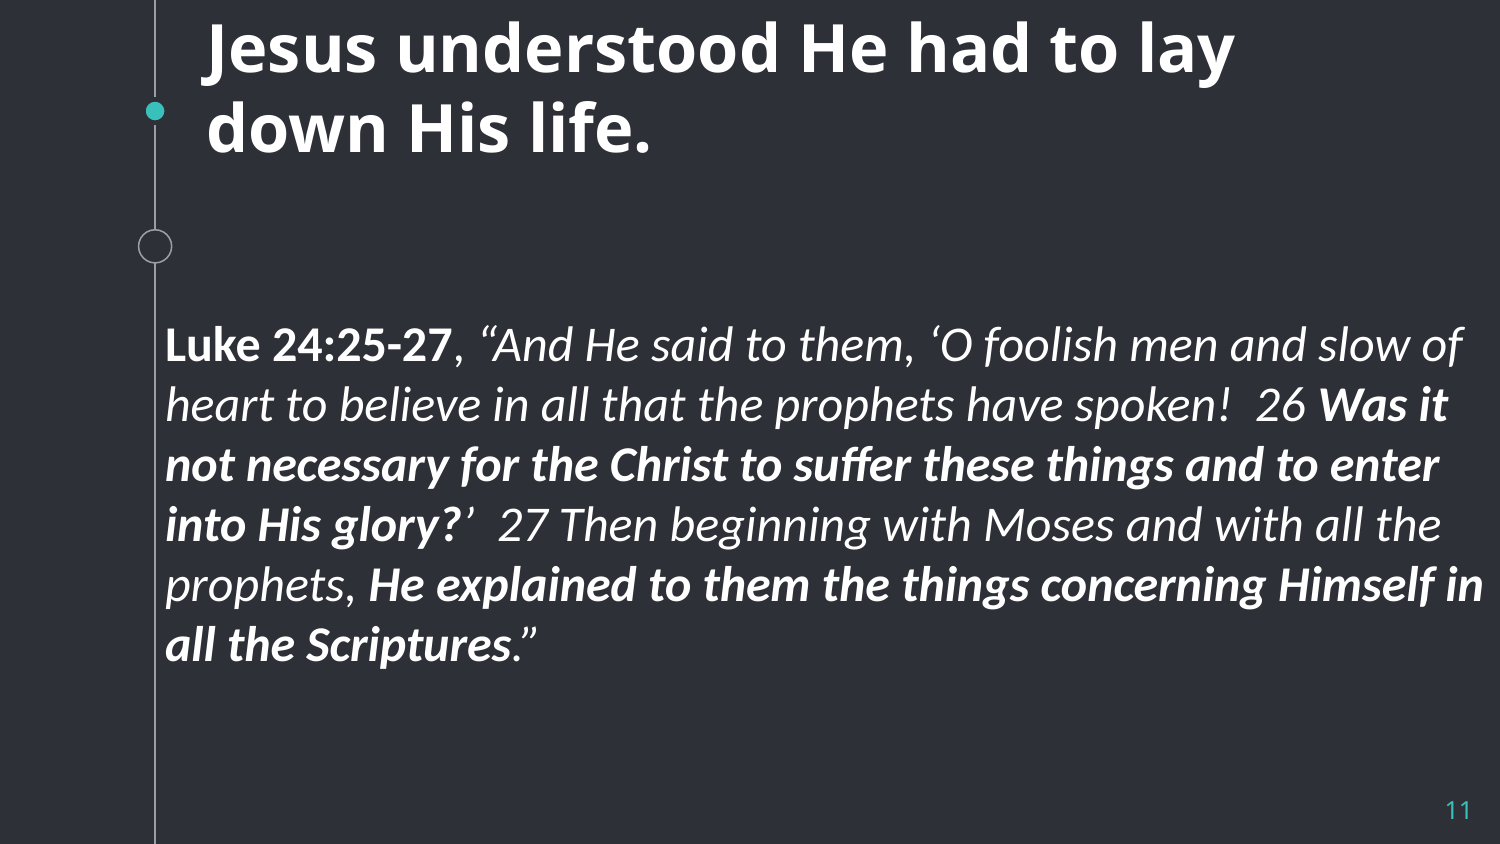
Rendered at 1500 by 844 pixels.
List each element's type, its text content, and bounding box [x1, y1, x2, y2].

list Luke 24:25-27, “And He said to them, ‘O foolish men and slow of heart to believe in all that the prophets have spoken! 26 Was it not necessary for the Christ to suffer these things and to enter into His glory?’ 27 Then beginning with Moses and with all the prophets, He explained to them the things concerning Himself in all the Scriptures.” [150, 246, 1500, 736]
title Jesus understood He had to lay down His life. [191, 42, 1450, 181]
slide_number 11 [1398, 779, 1489, 832]
